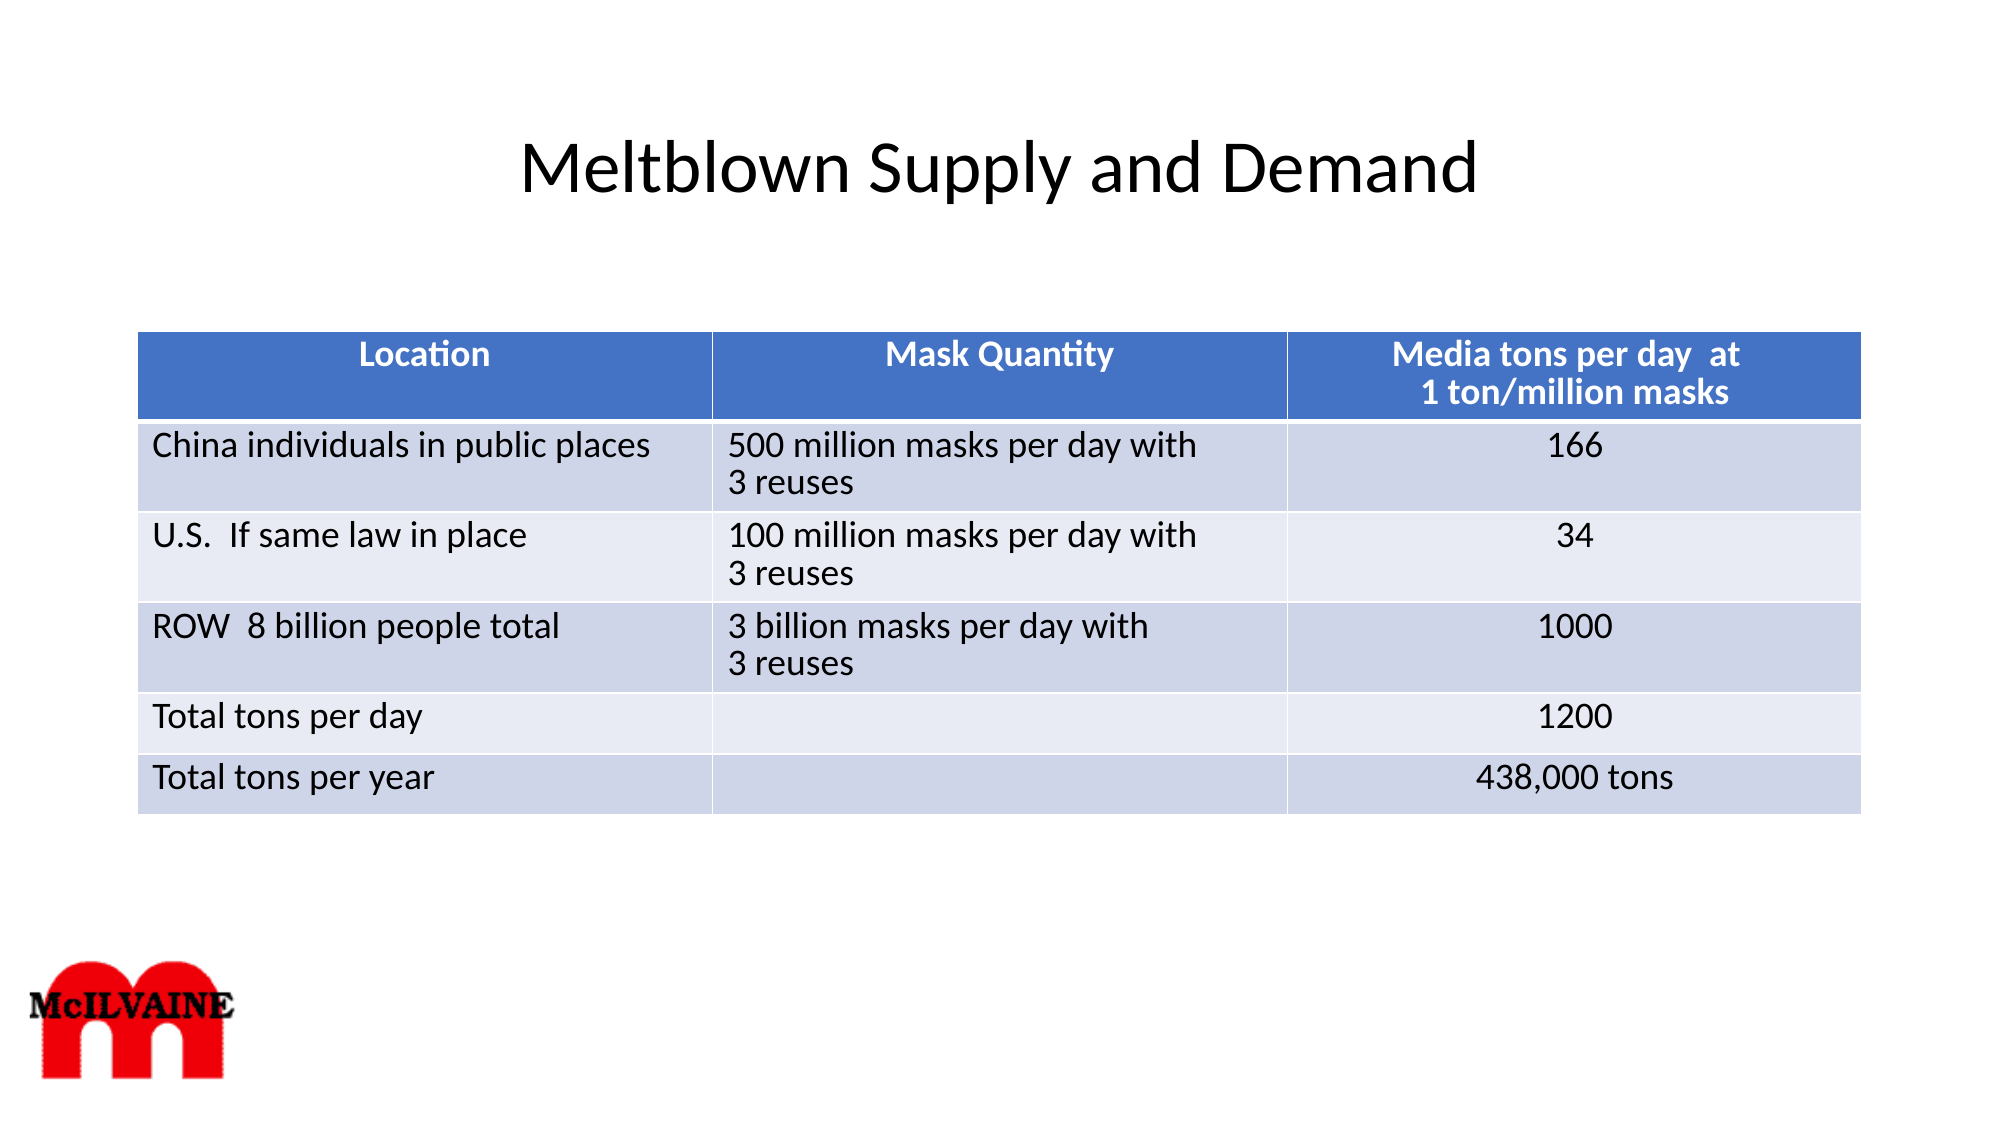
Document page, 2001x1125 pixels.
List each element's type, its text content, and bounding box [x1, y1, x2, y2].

table_header Location [138, 332, 712, 419]
table_cell 3 billion masks per day with 3 reuses [713, 603, 1287, 692]
table_cell ROW 8 billion people total [138, 603, 712, 692]
table_cell 34 [1288, 513, 1861, 601]
table_cell 1200 [1288, 694, 1861, 753]
picture [29, 946, 238, 1100]
table_cell [713, 755, 1287, 814]
table_cell China individuals in public places [138, 424, 712, 511]
table_cell [713, 694, 1287, 753]
table_cell 500 million masks per day with 3 reuses [713, 424, 1287, 511]
table_header Mask Quantity [713, 332, 1287, 419]
table_header Media tons per day at 1 ton/million masks [1288, 332, 1861, 419]
table_cell 438,000 tons [1288, 755, 1861, 814]
table_cell 100 million masks per day with 3 reuses [713, 513, 1287, 601]
table_cell Total tons per year [138, 755, 712, 814]
table_cell 166 [1288, 424, 1861, 511]
table_cell U.S. If same law in place [138, 513, 712, 601]
title Meltblown Supply and Demand [137, 59, 1863, 278]
table_cell Total tons per day [138, 694, 712, 753]
table_cell 1000 [1288, 603, 1861, 692]
